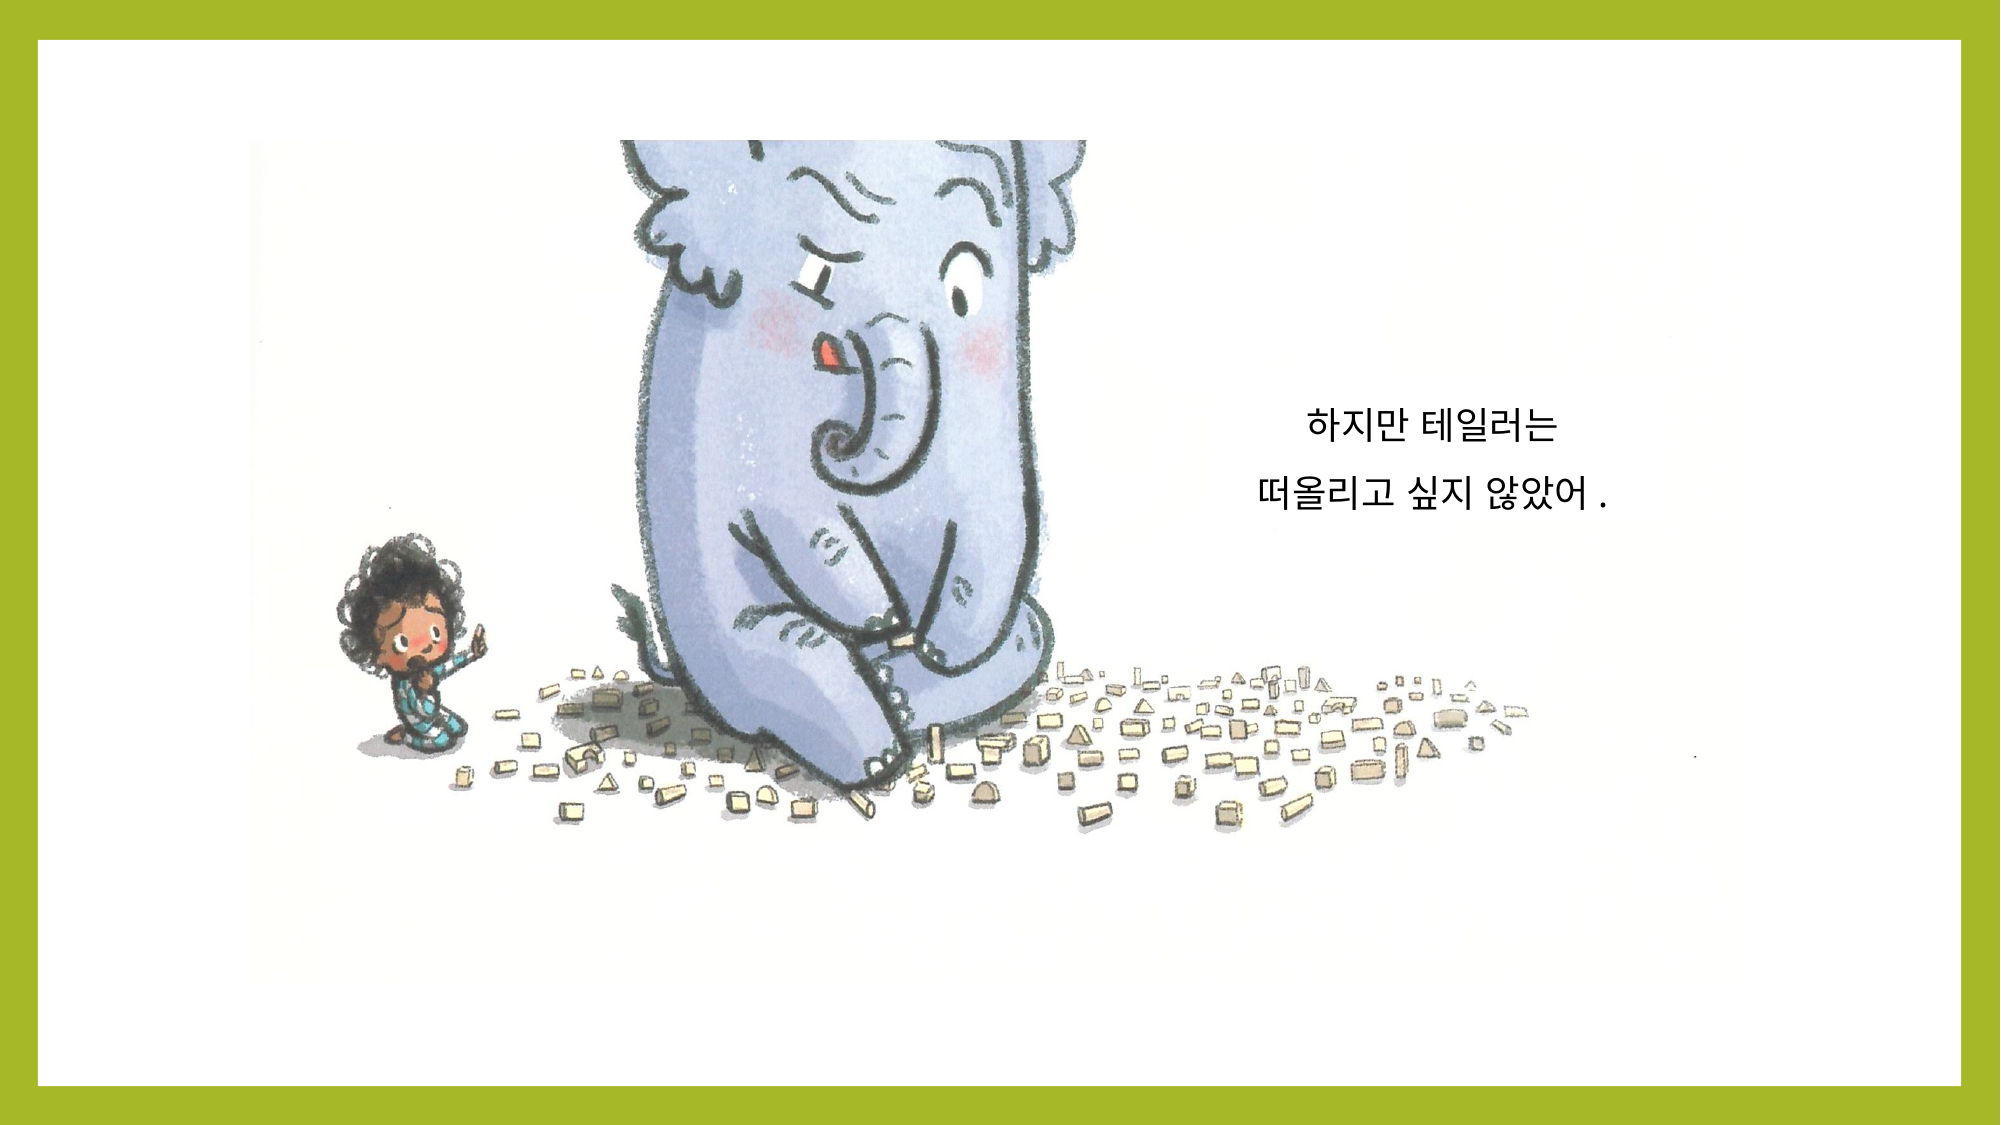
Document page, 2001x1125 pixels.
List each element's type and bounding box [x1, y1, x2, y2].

text_box [249, 140, 1751, 985]
